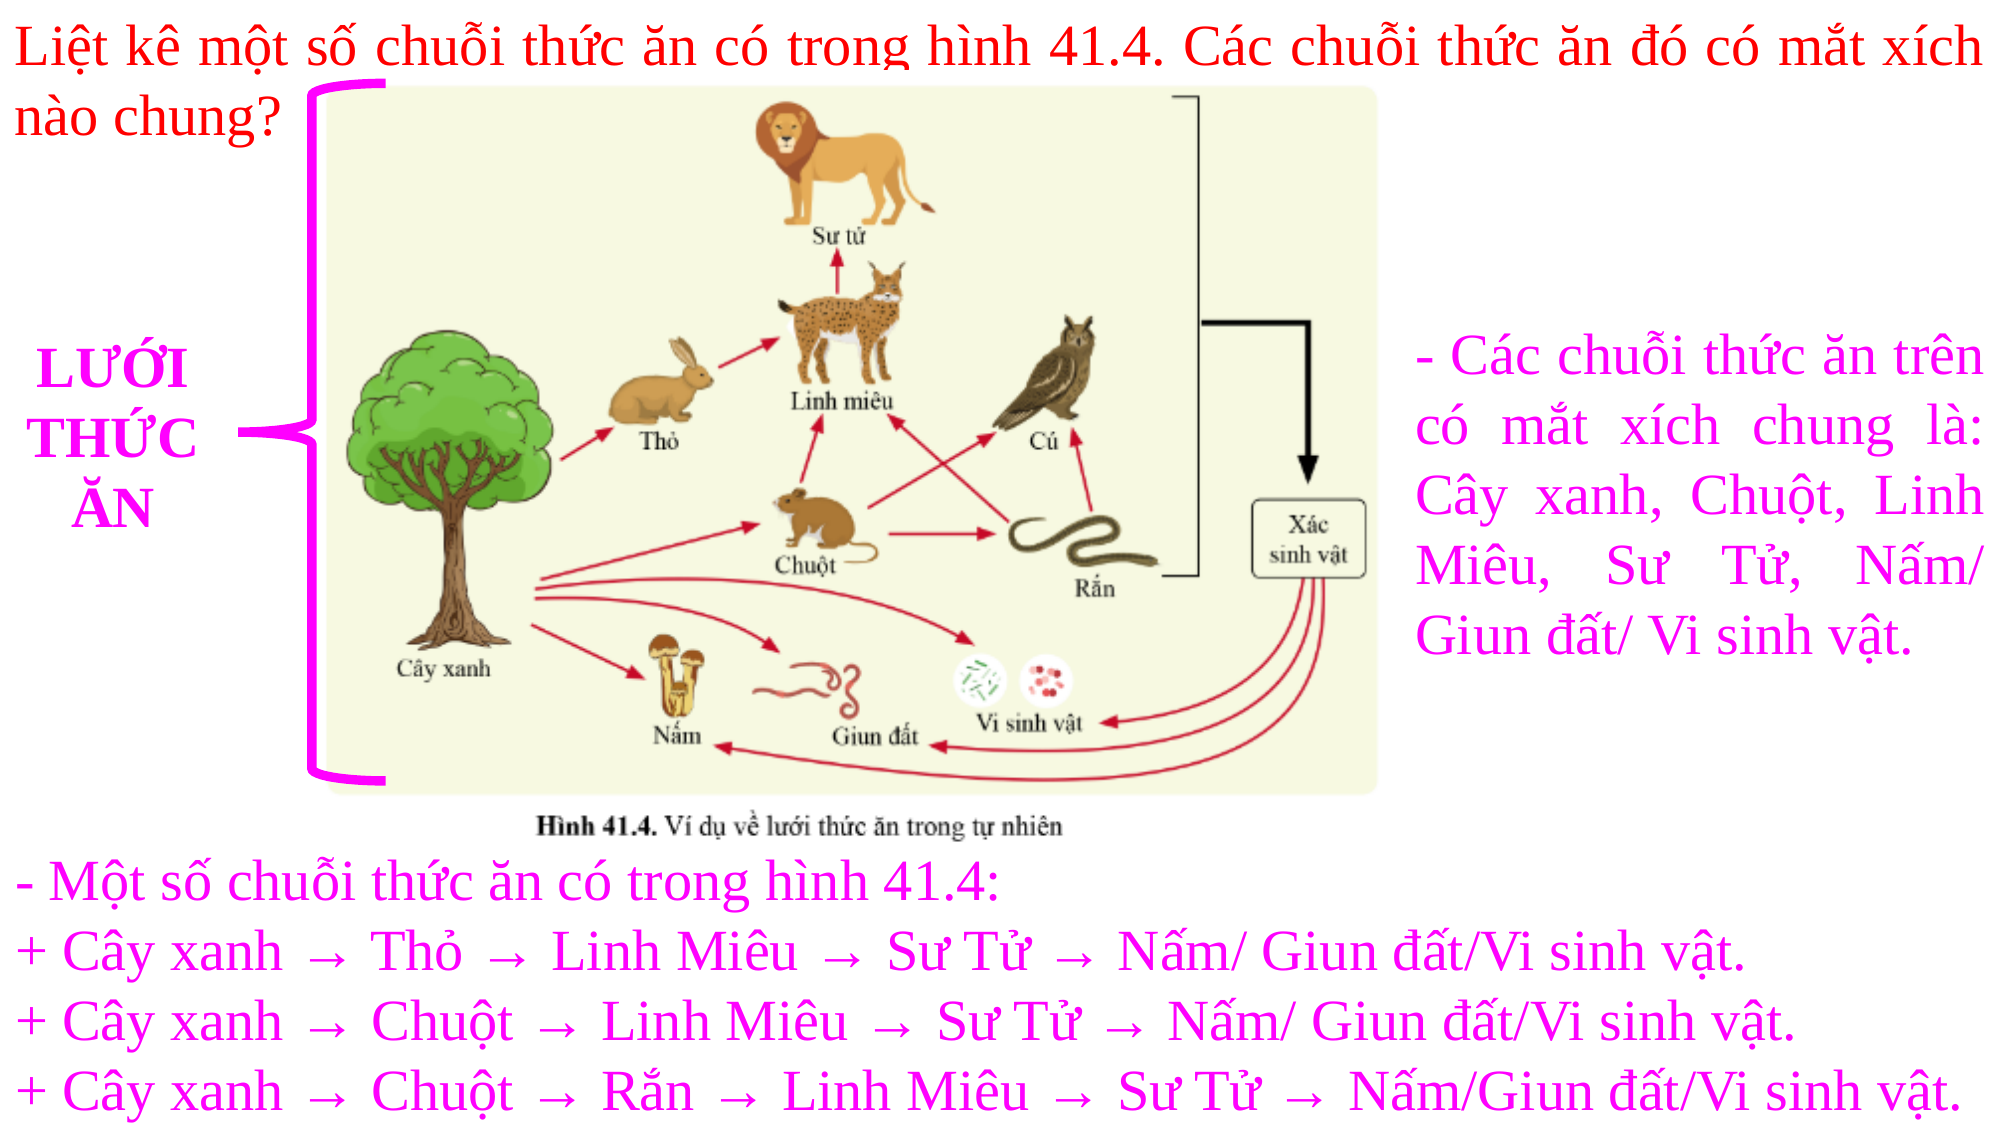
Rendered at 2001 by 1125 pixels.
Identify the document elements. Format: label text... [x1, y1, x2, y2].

text_box - Một số chuỗi thức ăn có trong hình 41.4: + Cây xanh → Thỏ → Linh Miêu → Sư Tử → Nấm/ Giun đất/Vi sinh vật. + Cây xanh → Chuột → Linh Miêu → Sư Tử → Nấm/ Giun đất/Vi sinh vật. + Cây xanh → Chuột → Rắn → Linh Miêu → Sư Tử → Nấm/Giun đất/Vi sinh vật. [0, 834, 2000, 1125]
text_box [238, 91, 315, 773]
text_box LƯỚI THỨC ĂN [0, 321, 227, 547]
text_box - Các chuỗi thức ăn trên có mắt xích chung là: Cây xanh, Chuột, Linh Miêu, Sư Tử, Nấm/ Giun đất/ Vi sinh vật. [1399, 308, 2000, 674]
text_box Liệt kê một số chuỗi thức ăn có trong hình 41.4. Các chuỗi thức ăn đó có mắt xích nào chung? [0, 0, 2000, 155]
picture [315, 70, 1391, 844]
